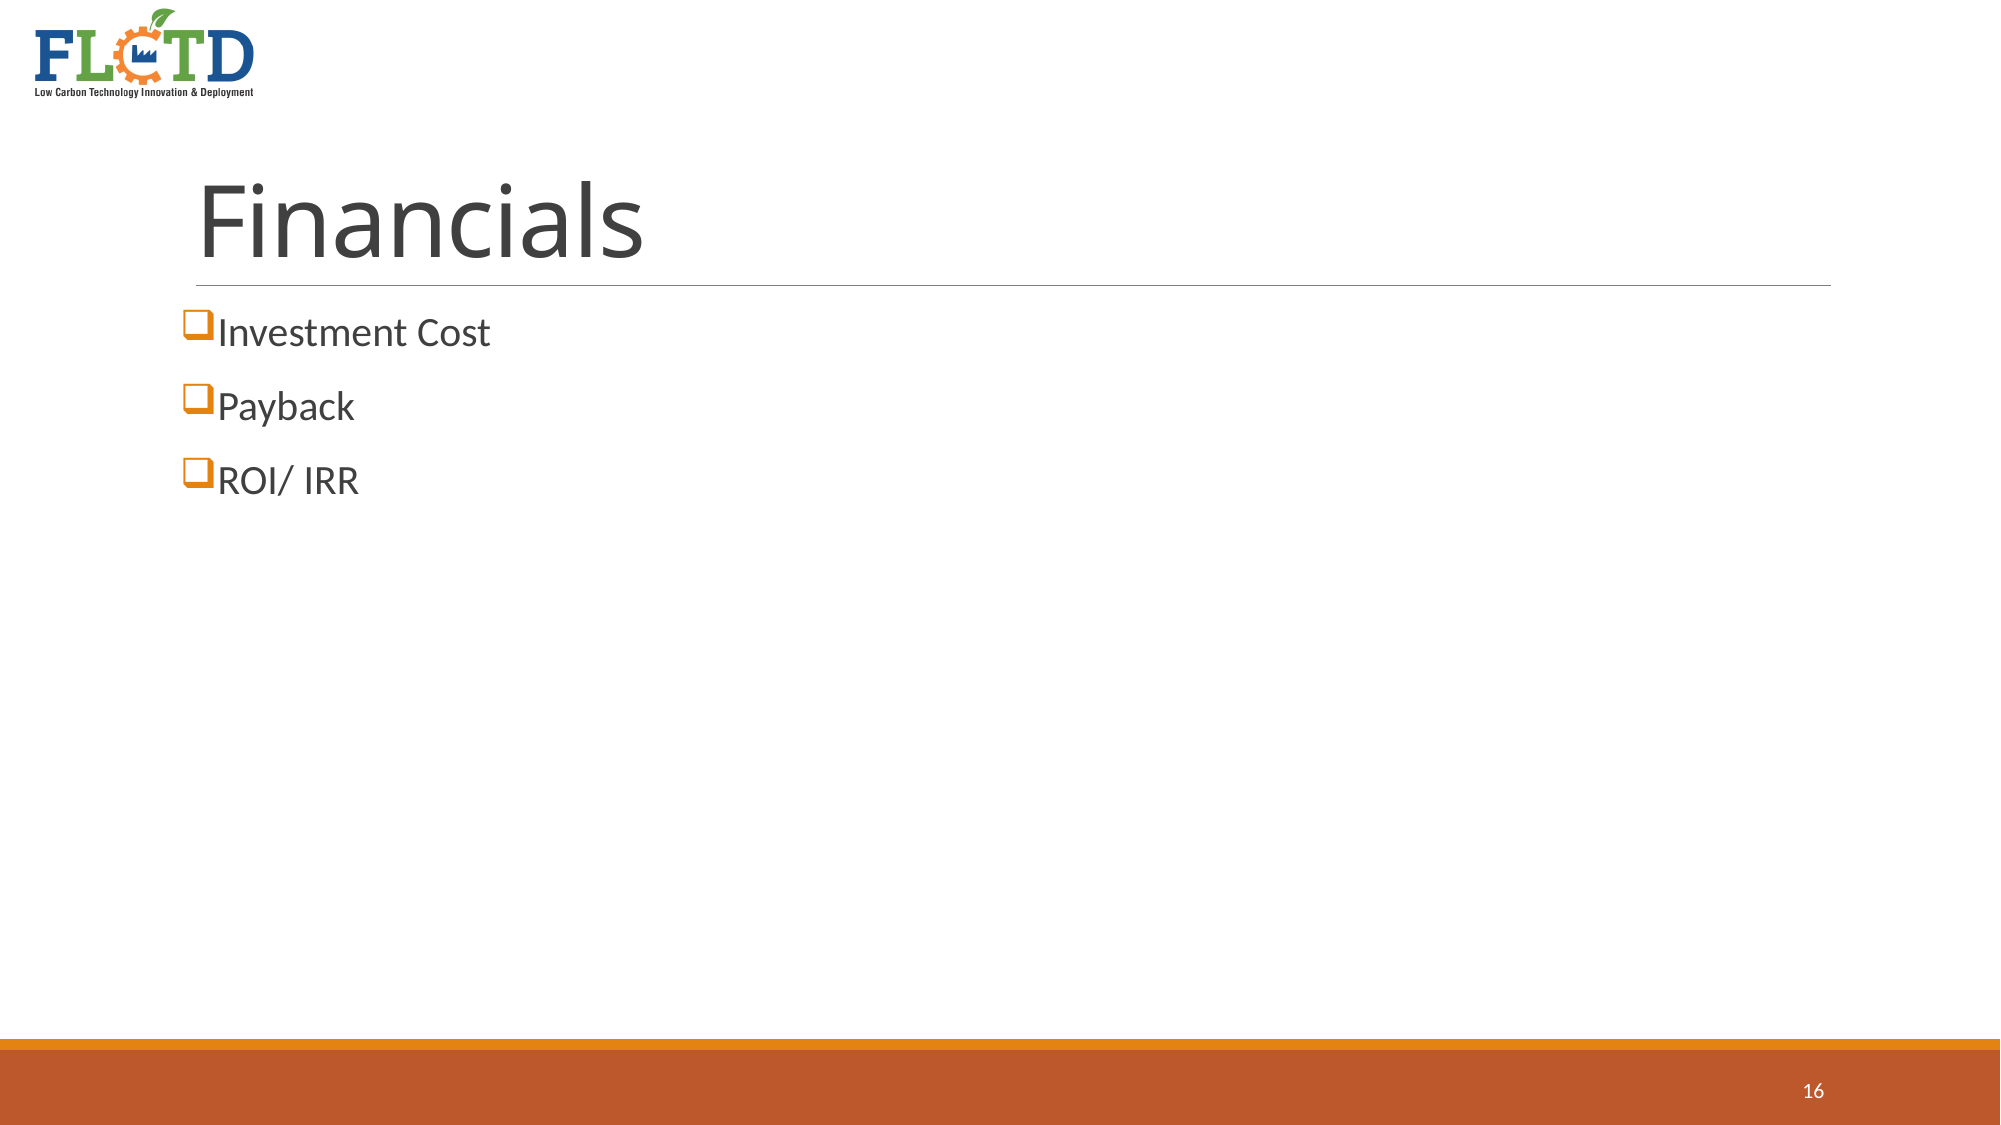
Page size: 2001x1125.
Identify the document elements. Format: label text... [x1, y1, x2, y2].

picture [22, 5, 264, 106]
list Investment Cost Payback ROI/ IRR [180, 302, 1830, 963]
slide_number 16 [1624, 1059, 1840, 1120]
title Financials [180, 47, 1830, 285]
